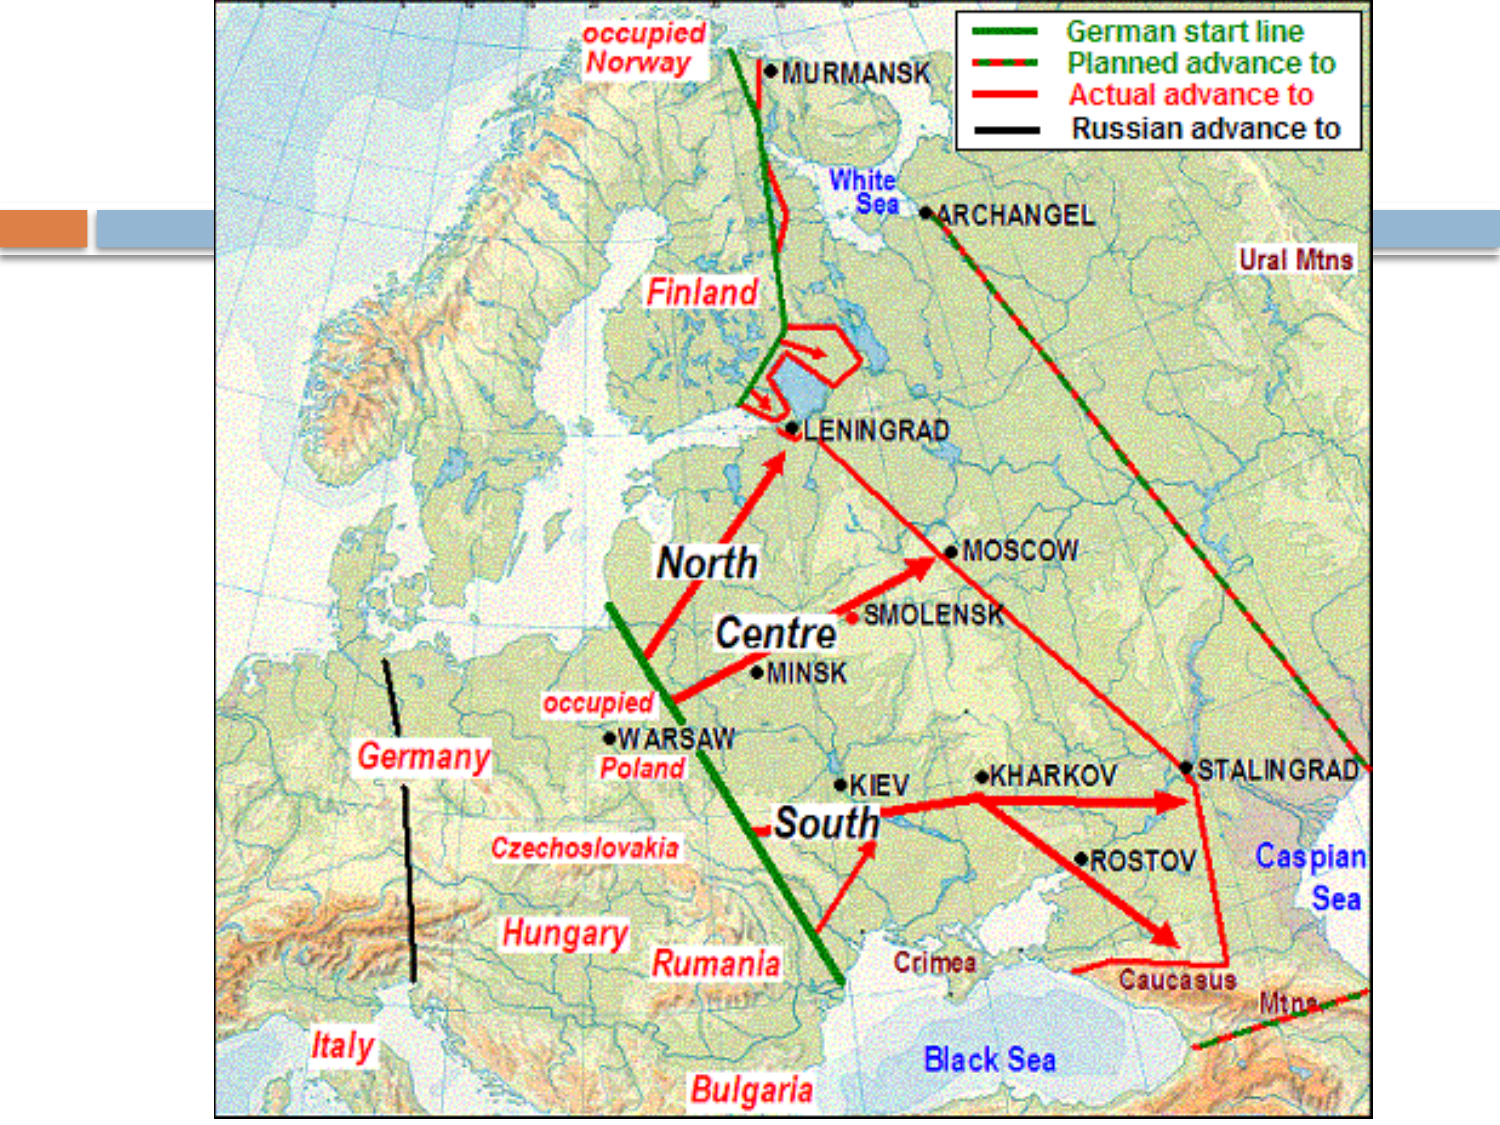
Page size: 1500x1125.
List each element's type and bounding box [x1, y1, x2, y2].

picture [213, 0, 1373, 1119]
